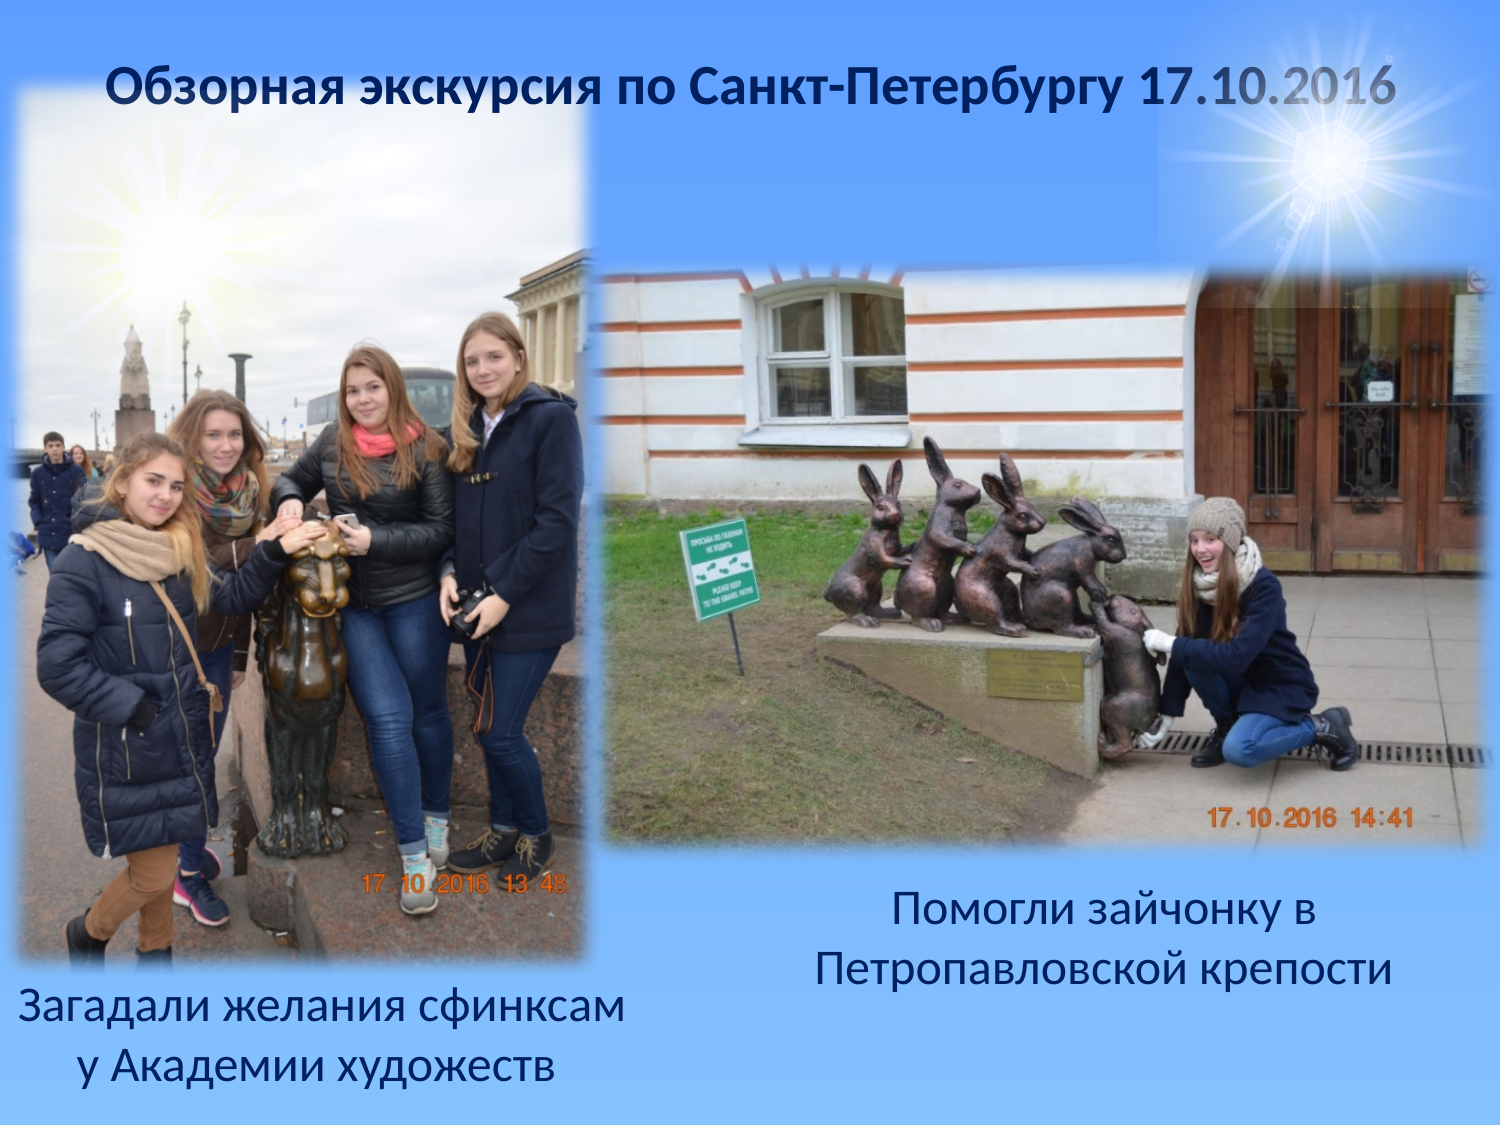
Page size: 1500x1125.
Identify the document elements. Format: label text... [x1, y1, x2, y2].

text_box Обзорная экскурсия по Санкт-Петербургу 17.10.2016 [76, 30, 1152, 133]
text_box Загадали желания сфинксам у Академии художеств [0, 964, 645, 1099]
picture [584, 0, 1500, 865]
picture [0, 89, 343, 398]
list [0, 68, 603, 979]
text_box Помогли зайчонку в Петропавловской крепости [785, 873, 1423, 1002]
